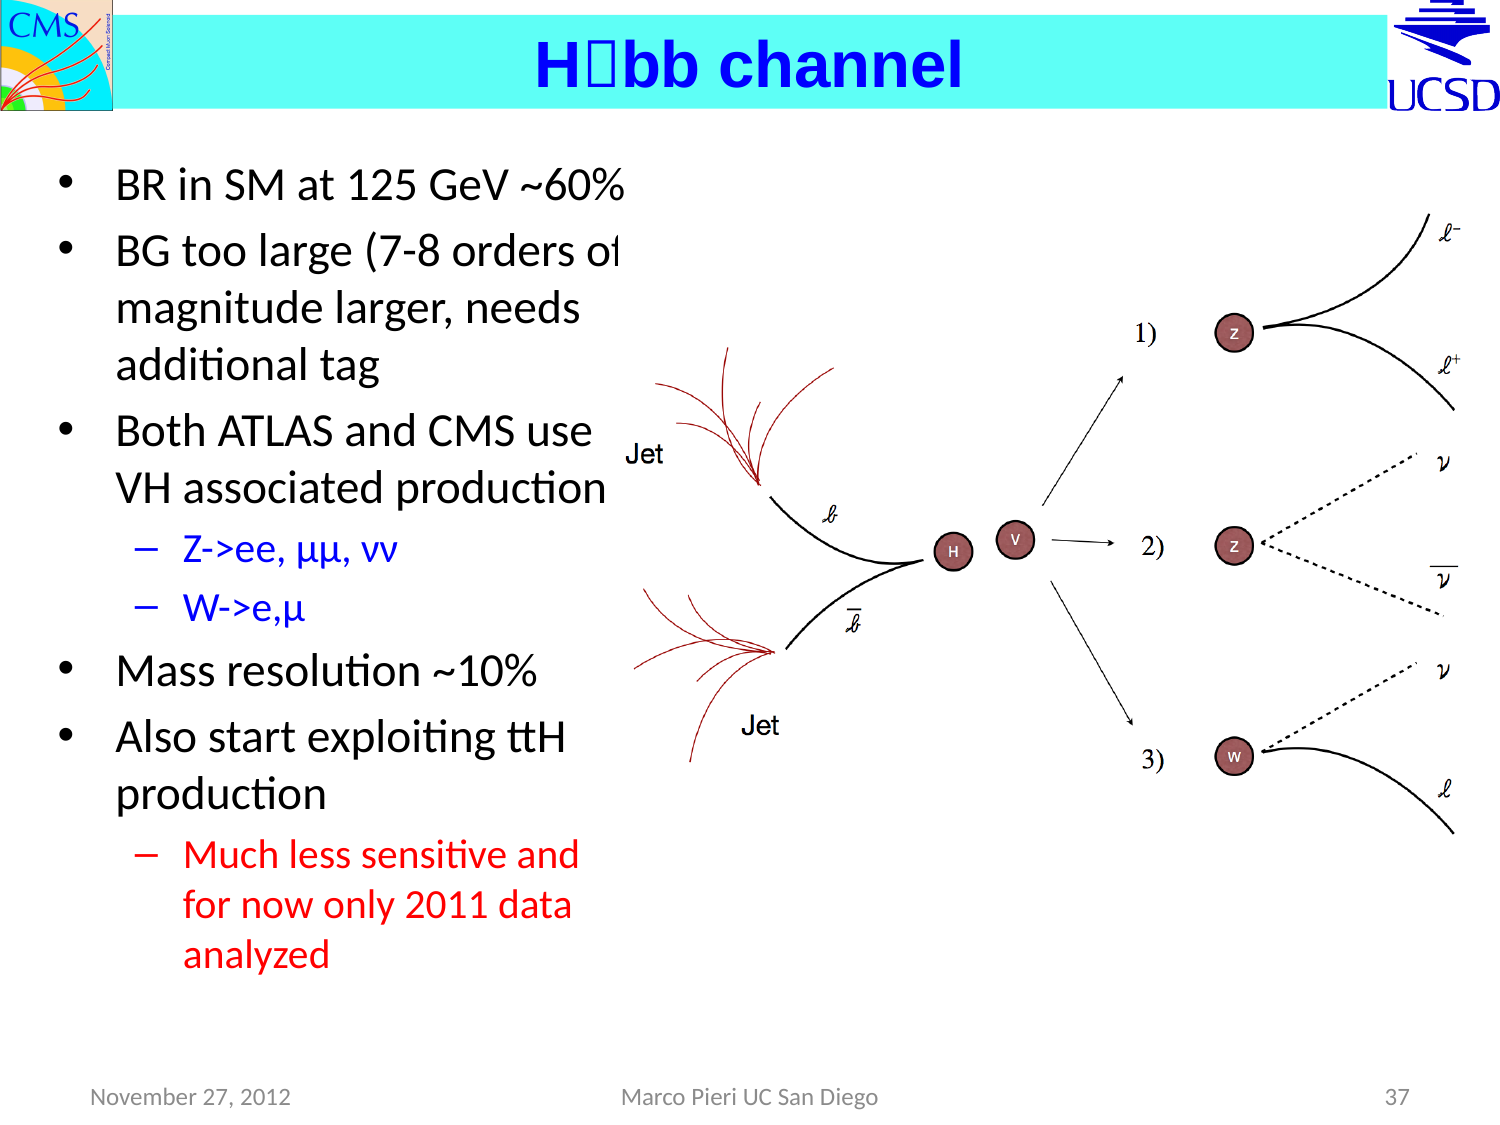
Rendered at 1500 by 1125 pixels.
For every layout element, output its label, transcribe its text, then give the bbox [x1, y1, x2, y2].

picture [0, 0, 113, 111]
footer Marco Pieri UC San Diego [512, 1072, 988, 1118]
picture [618, 209, 1466, 837]
slide_number 37 [1074, 1072, 1425, 1118]
title Hbb channel [112, 14, 1388, 109]
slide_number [75, 1072, 425, 1118]
picture [1387, 0, 1500, 111]
list BR in SM at 125 GeV ~60% BG too large (7-8 orders of magnitude larger, needs additional tag Both ATLAS and CMS use VH associated production Z->ee, μμ, νν W->e,μ Mass resolution ~10% Also start exploiting ttH production Much less sensitive and for now only 2011 data analyzed [42, 145, 645, 1042]
